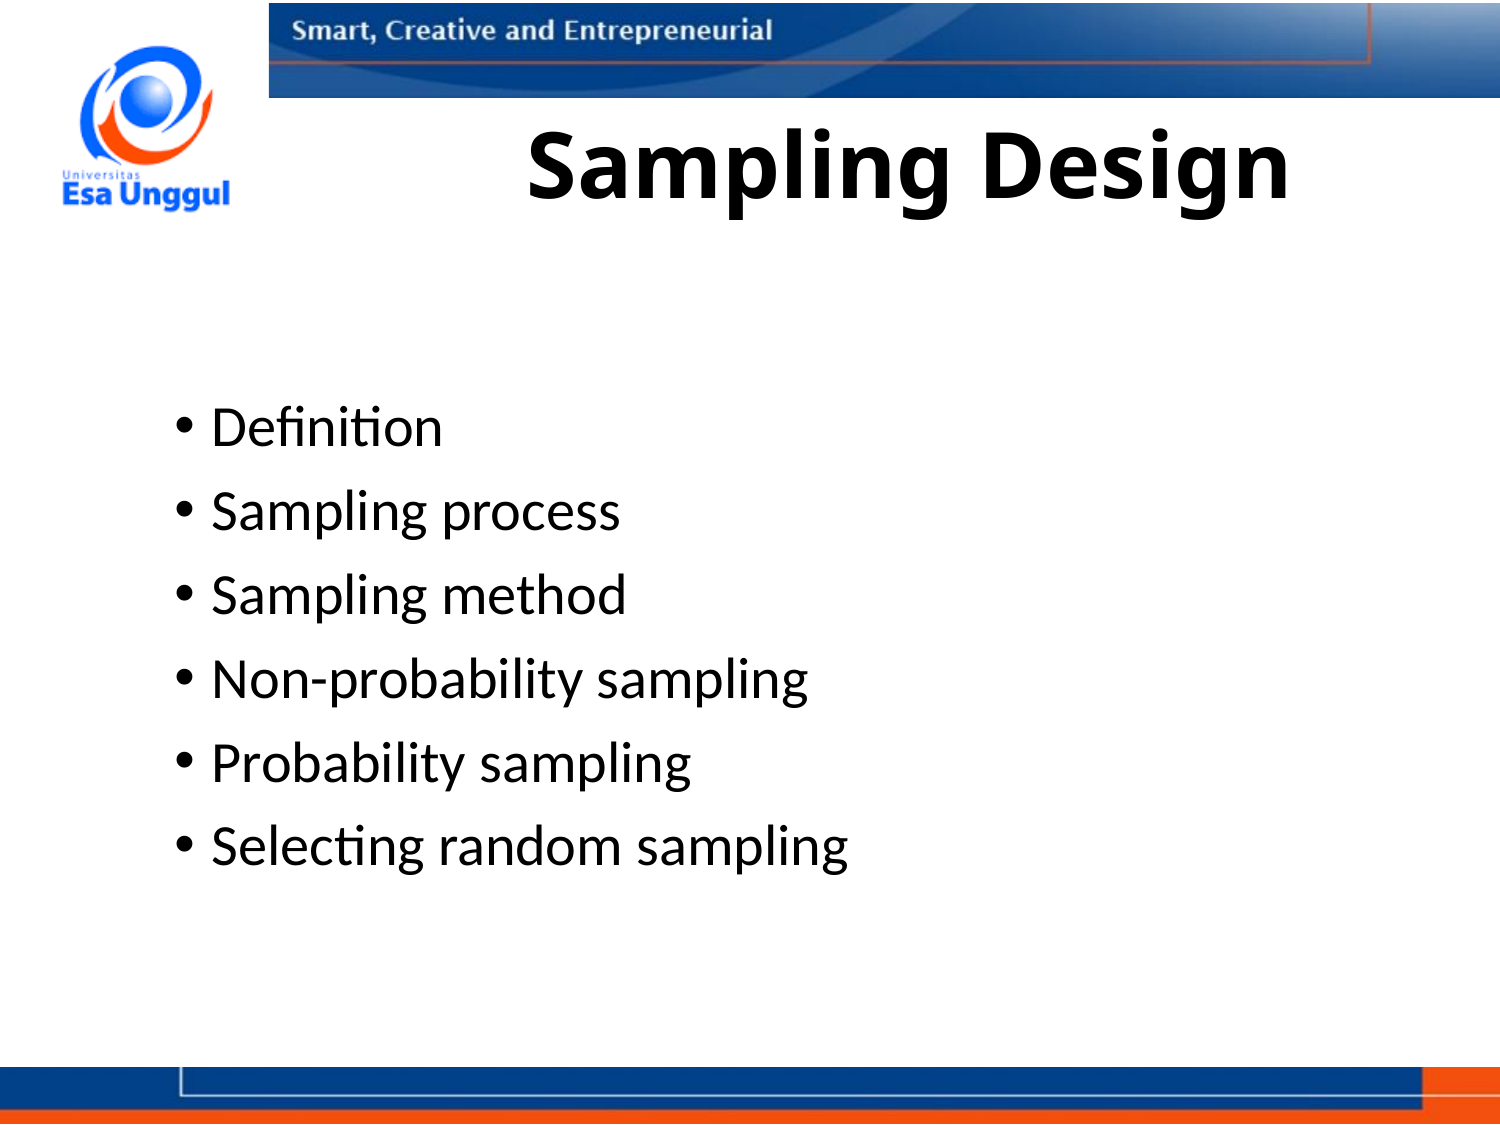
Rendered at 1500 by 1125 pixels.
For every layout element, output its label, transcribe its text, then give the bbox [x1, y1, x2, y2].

picture [0, 1067, 1500, 1124]
list Definition Sampling process Sampling method Non-probability sampling Probability sampling Selecting random sampling [159, 389, 1397, 1054]
picture [24, 0, 1500, 251]
title Sampling Design [103, 98, 1308, 278]
